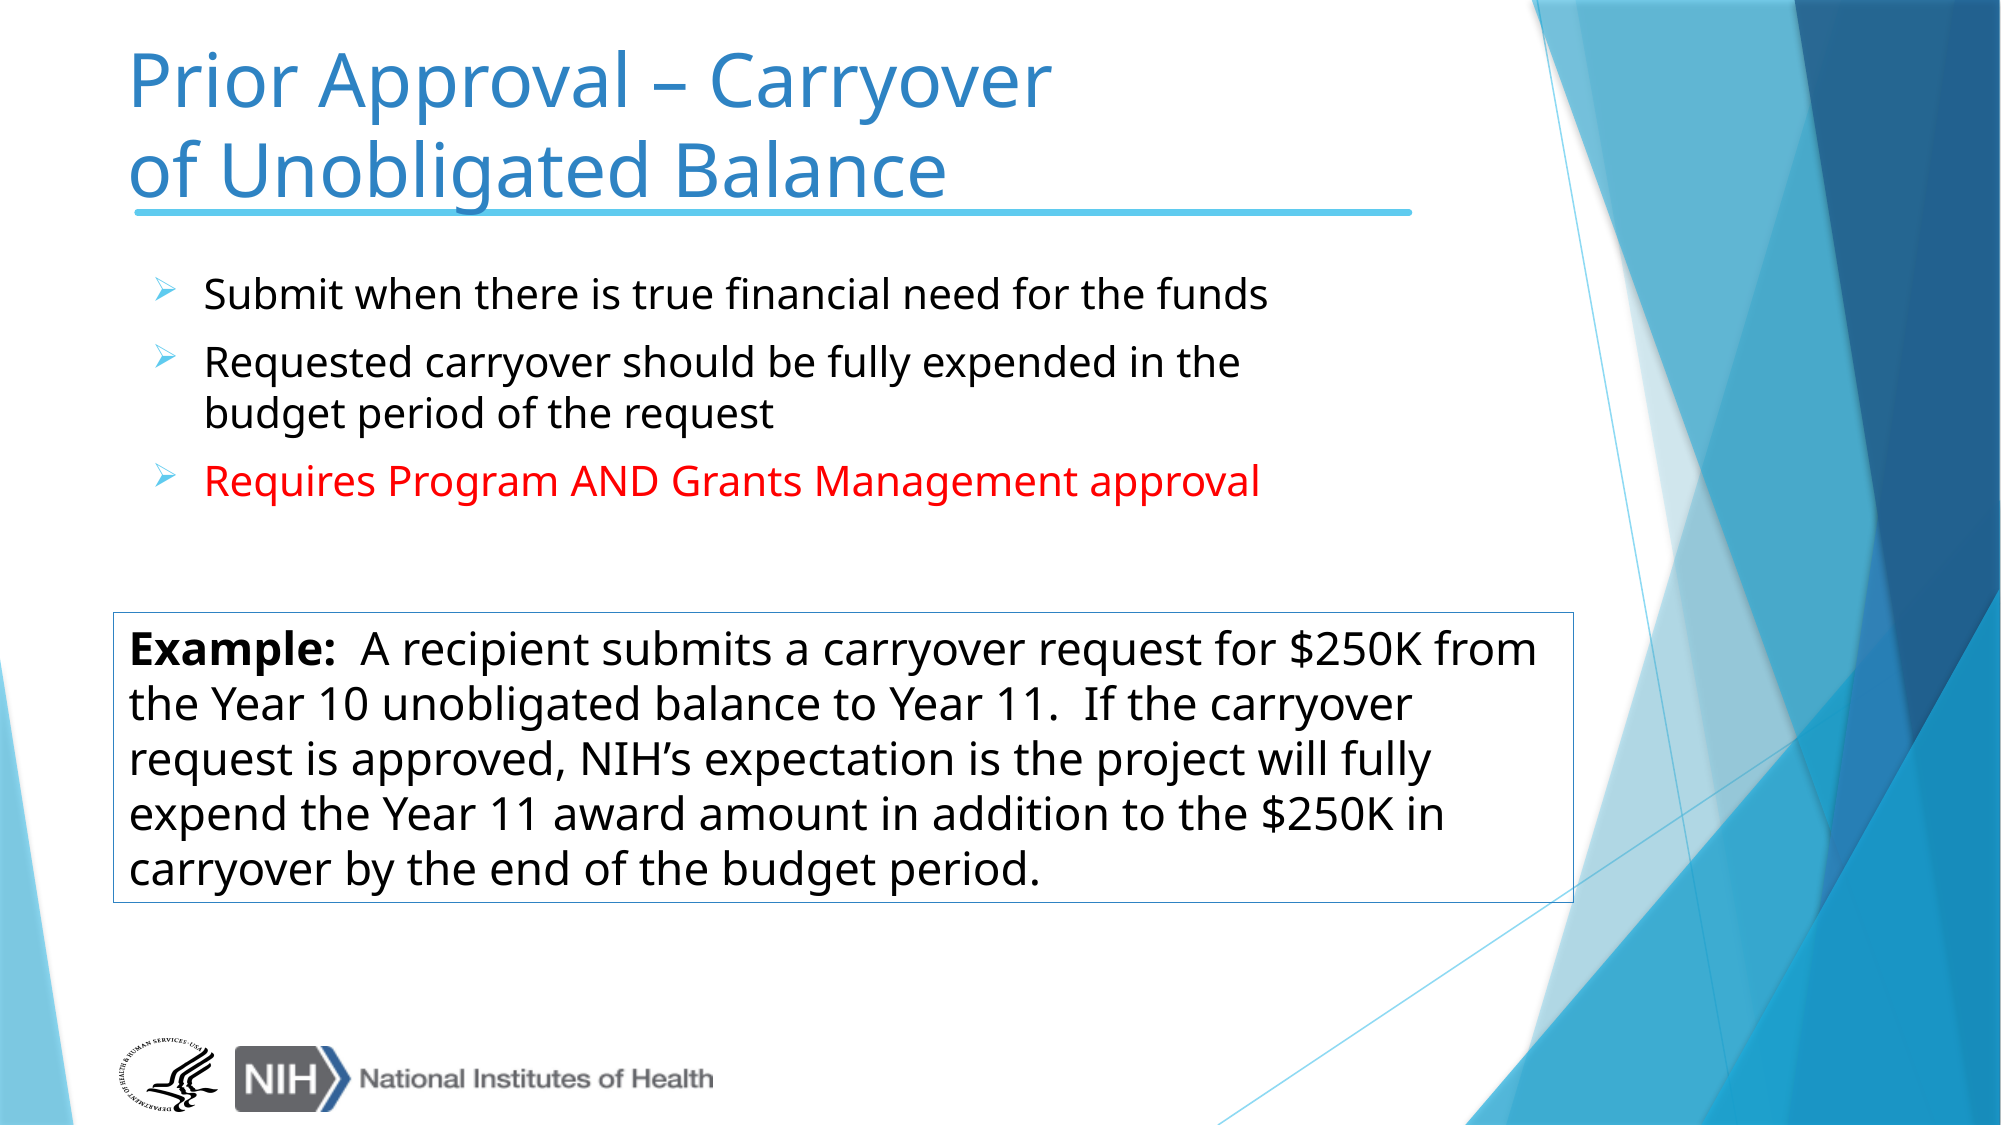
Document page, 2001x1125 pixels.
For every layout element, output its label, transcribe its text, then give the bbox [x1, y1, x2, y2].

title Prior Approval – Carryover of Unobligated Balance [112, 24, 1154, 242]
text_box Example: A recipient submits a carryover request for $250K from the Year 10 unobligated balance to Year 11. If the carryover request is approved, NIH’s expectation is the project will fully expend the Year 11 award amount in addition to the $250K in carryover by the end of the budget period. [113, 612, 1574, 903]
picture [119, 1038, 218, 1112]
picture [235, 1046, 713, 1112]
list Submit when there is true financial need for the funds Requested carryover should be fully expended in the budget period of the request Requires Program AND Grants Management approval [137, 260, 1309, 561]
